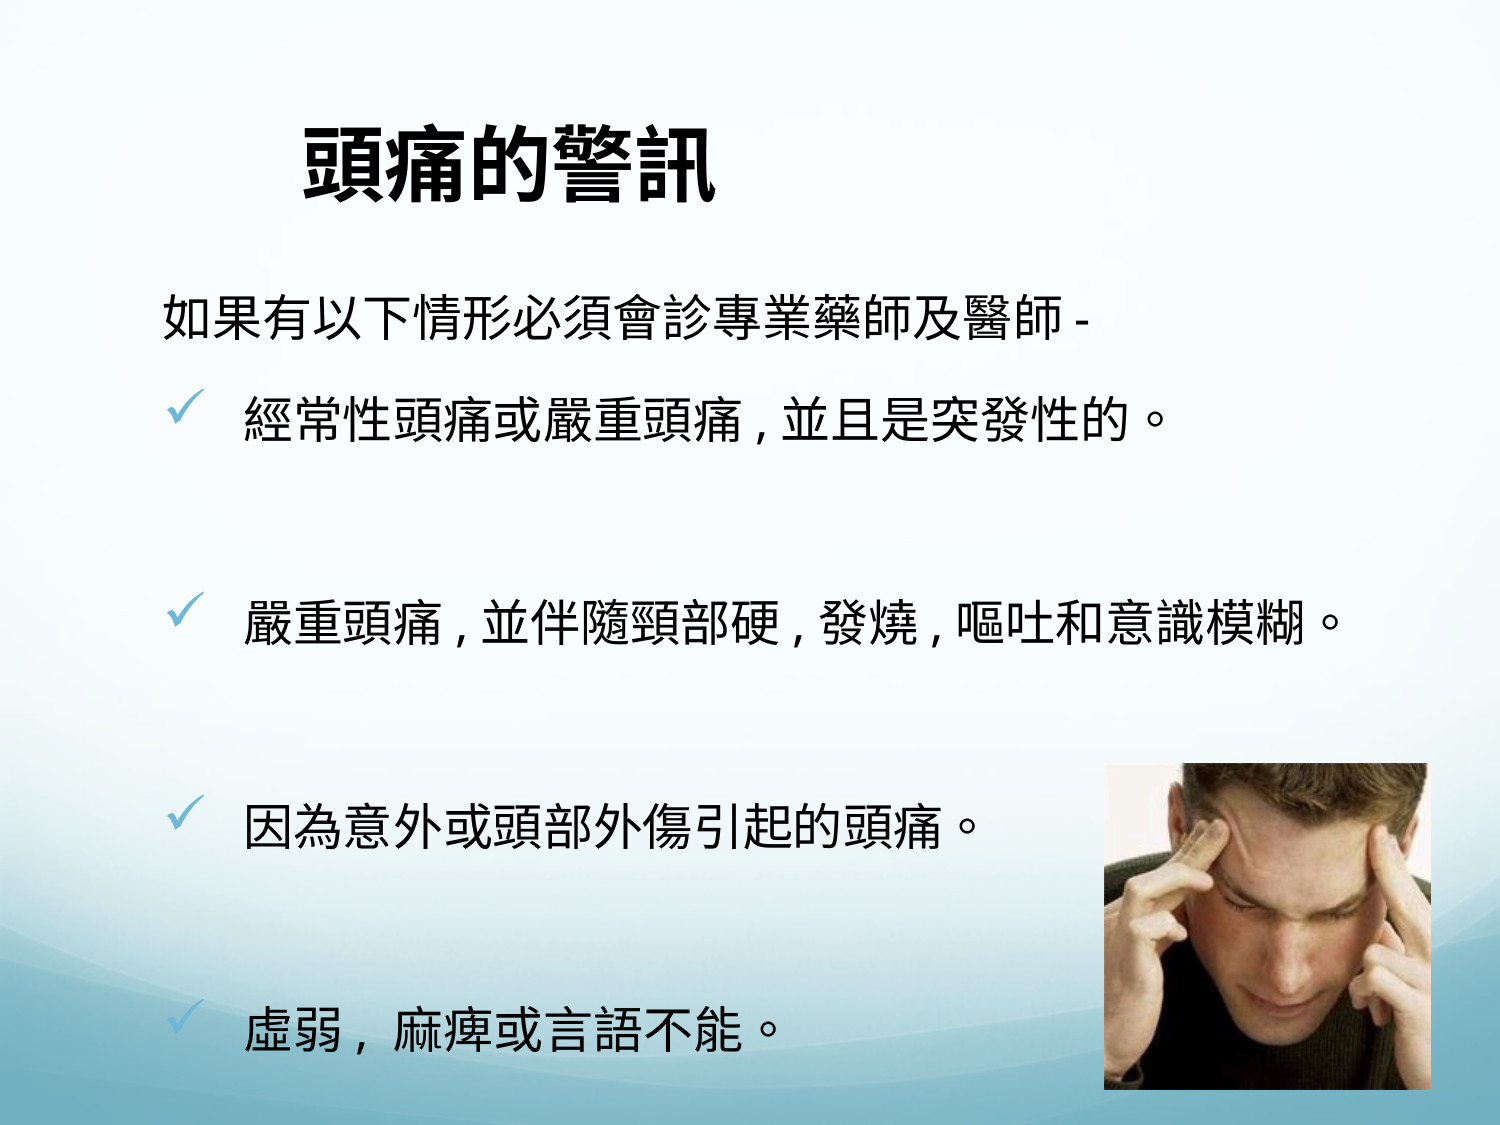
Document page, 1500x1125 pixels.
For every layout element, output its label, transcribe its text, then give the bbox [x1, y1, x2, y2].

list 如果有以下情形必須會診專業藥師及醫師- 經常性頭痛或嚴重頭痛,並且是突發性的。 嚴重頭痛,並伴隨頸部硬,發燒,嘔吐和意識模糊。 因為意外或頭部外傷引起的頭痛。 虛弱, 麻痺或言語不能。 [147, 278, 1412, 1071]
title 頭痛的警訊 [64, 77, 1436, 221]
picture [1103, 762, 1432, 1091]
